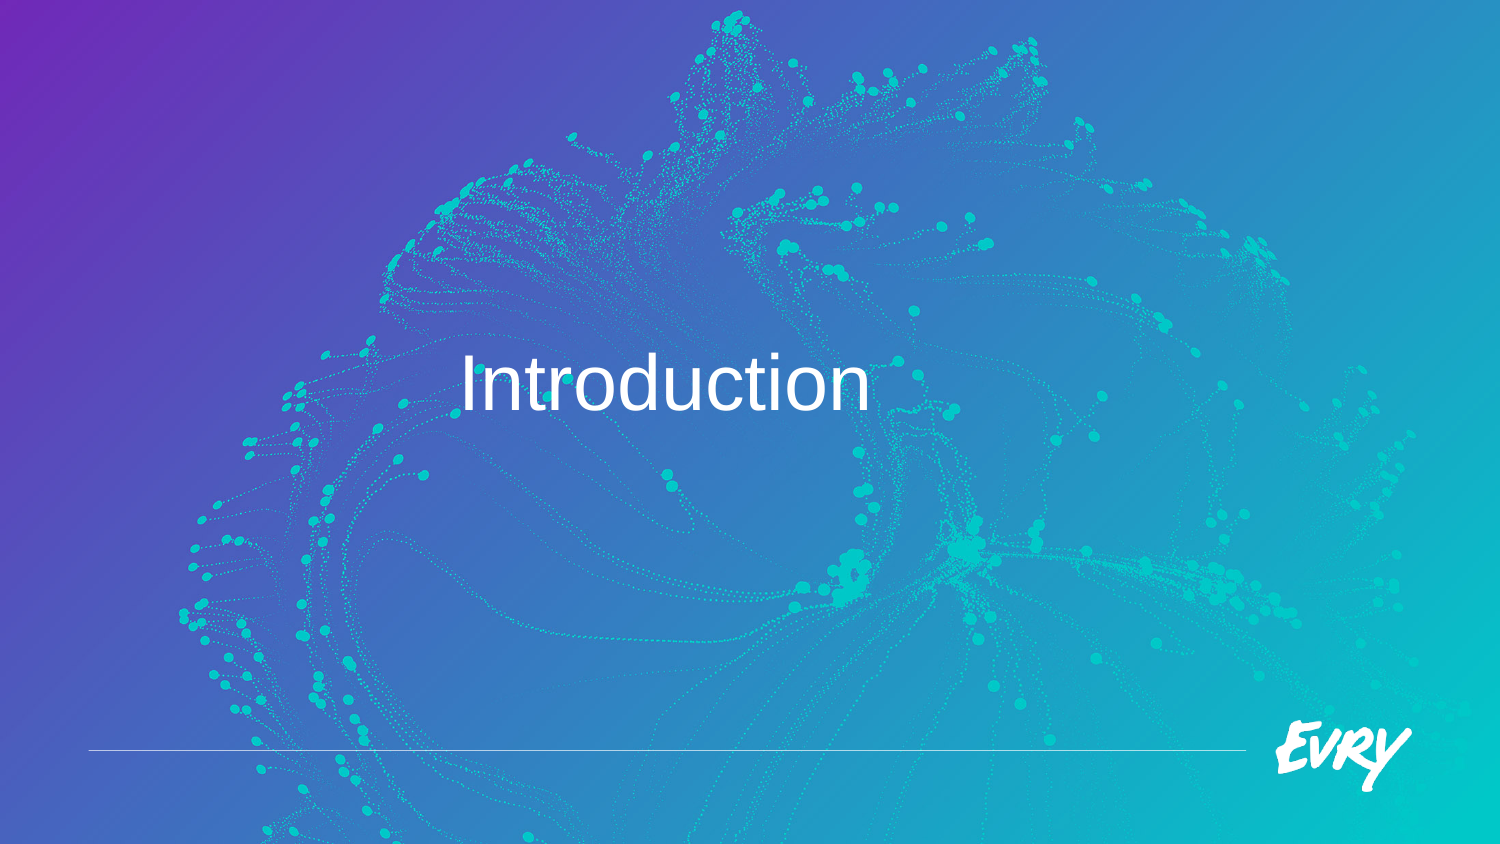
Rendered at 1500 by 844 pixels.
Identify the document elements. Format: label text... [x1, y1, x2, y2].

picture [0, 0, 1500, 844]
title Introduction [88, 234, 1244, 427]
